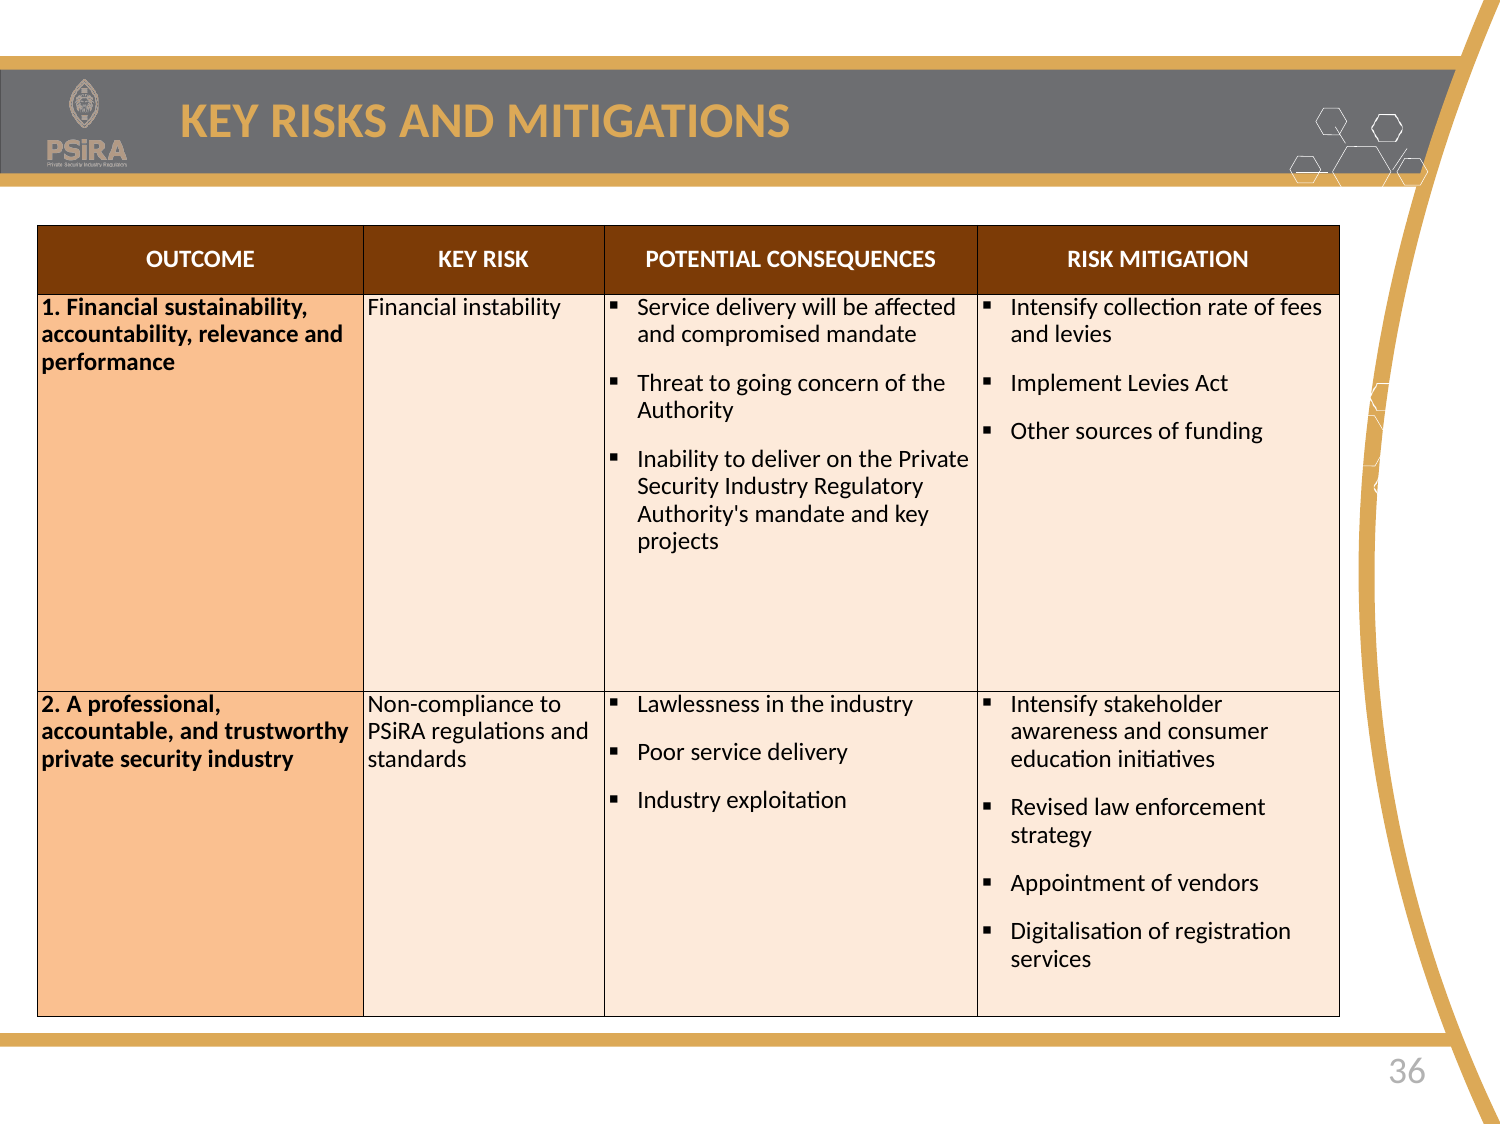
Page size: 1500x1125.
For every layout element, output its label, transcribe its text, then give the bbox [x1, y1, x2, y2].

slide_number 36 [1080, 1046, 1426, 1103]
table_cell Service delivery will be affected and compromised mandate Threat to going concern of the Authority Inability to deliver on the Private Security Industry Regulatory Authority's mandate and key projects [605, 295, 977, 691]
table_cell 2. A professional, accountable, and trustworthy private security industry [38, 692, 363, 994]
table_cell 1. Financial sustainability, accountability, relevance and performance [38, 295, 363, 691]
table_header RISK MITIGATION [978, 226, 1339, 294]
table_cell Financial instability [364, 295, 604, 691]
picture [47, 139, 127, 167]
picture [69, 79, 99, 128]
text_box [1287, 376, 1427, 502]
footer Safer Homes • Safer Businesses • Safer Communities [406, 995, 873, 1125]
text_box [1289, 107, 1429, 233]
table_cell Lawlessness in the industry Poor service delivery Industry exploitation [605, 692, 977, 994]
table_header KEY RISK [364, 226, 604, 294]
table_header POTENTIAL CONSEQUENCES [605, 226, 977, 294]
title KEY RISKS AND MITIGATIONS [178, 85, 1254, 225]
table_header OUTCOME [38, 226, 363, 294]
table_cell Non-compliance to PSiRA regulations and standards [364, 692, 604, 994]
table_cell Intensify collection rate of fees and levies Implement Levies Act Other sources of funding [978, 295, 1339, 691]
table_cell Intensify stakeholder awareness and consumer education initiatives Revised law enforcement strategy Appointment of vendors Digitalisation of registration services [978, 692, 1339, 994]
